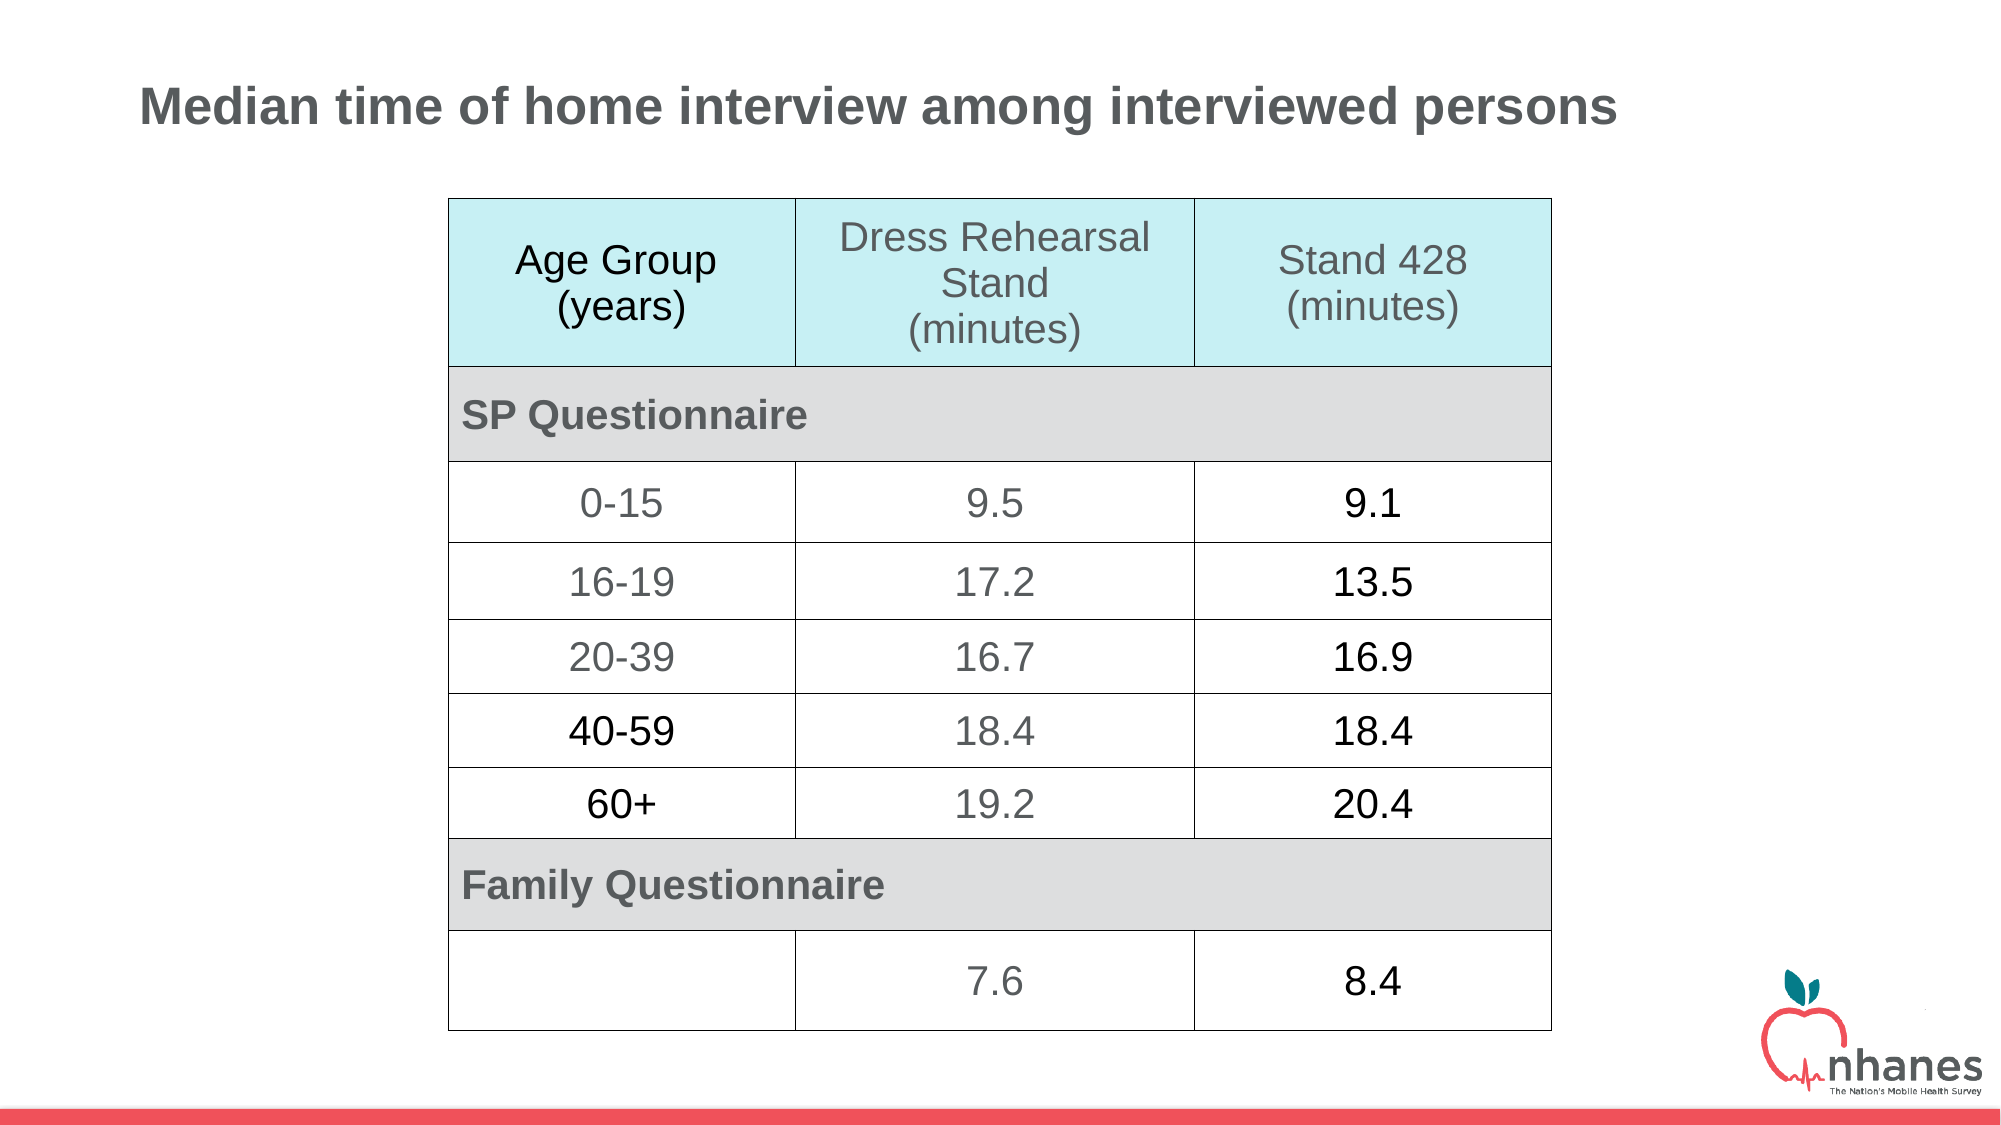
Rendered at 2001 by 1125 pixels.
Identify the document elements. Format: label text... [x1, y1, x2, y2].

table_cell 40-59 [449, 694, 795, 767]
table_header Dress Rehearsal Stand (minutes) [796, 199, 1194, 366]
table_cell 16-19 [449, 543, 795, 619]
table_cell 8.4 [1195, 931, 1551, 1030]
table_cell 13.5 [1195, 543, 1551, 619]
picture [1761, 969, 1982, 1097]
table_cell 60+ [449, 768, 795, 838]
table_cell 18.4 [796, 694, 1194, 767]
table_cell Family Questionnaire [449, 839, 1551, 930]
table_cell SP Questionnaire [449, 367, 1551, 461]
table_cell 9.1 [1195, 462, 1551, 542]
table_cell 0-15 [449, 462, 795, 542]
table_header Stand 428 (minutes) [1195, 199, 1551, 366]
title Median time of home interview among interviewed persons [124, 51, 1850, 162]
table_cell 9.5 [796, 462, 1194, 542]
table_header Age Group (years) [449, 199, 795, 366]
table_cell 19.2 [796, 768, 1194, 838]
table_cell 18.4 [1195, 694, 1551, 767]
table_cell 17.2 [796, 543, 1194, 619]
table_cell 16.9 [1195, 620, 1551, 693]
table_cell 20-39 [449, 620, 795, 693]
table_cell 16.7 [796, 620, 1194, 693]
table_cell [449, 931, 795, 1030]
table_cell 7.6 [796, 931, 1194, 1030]
table_cell 20.4 [1195, 768, 1551, 838]
